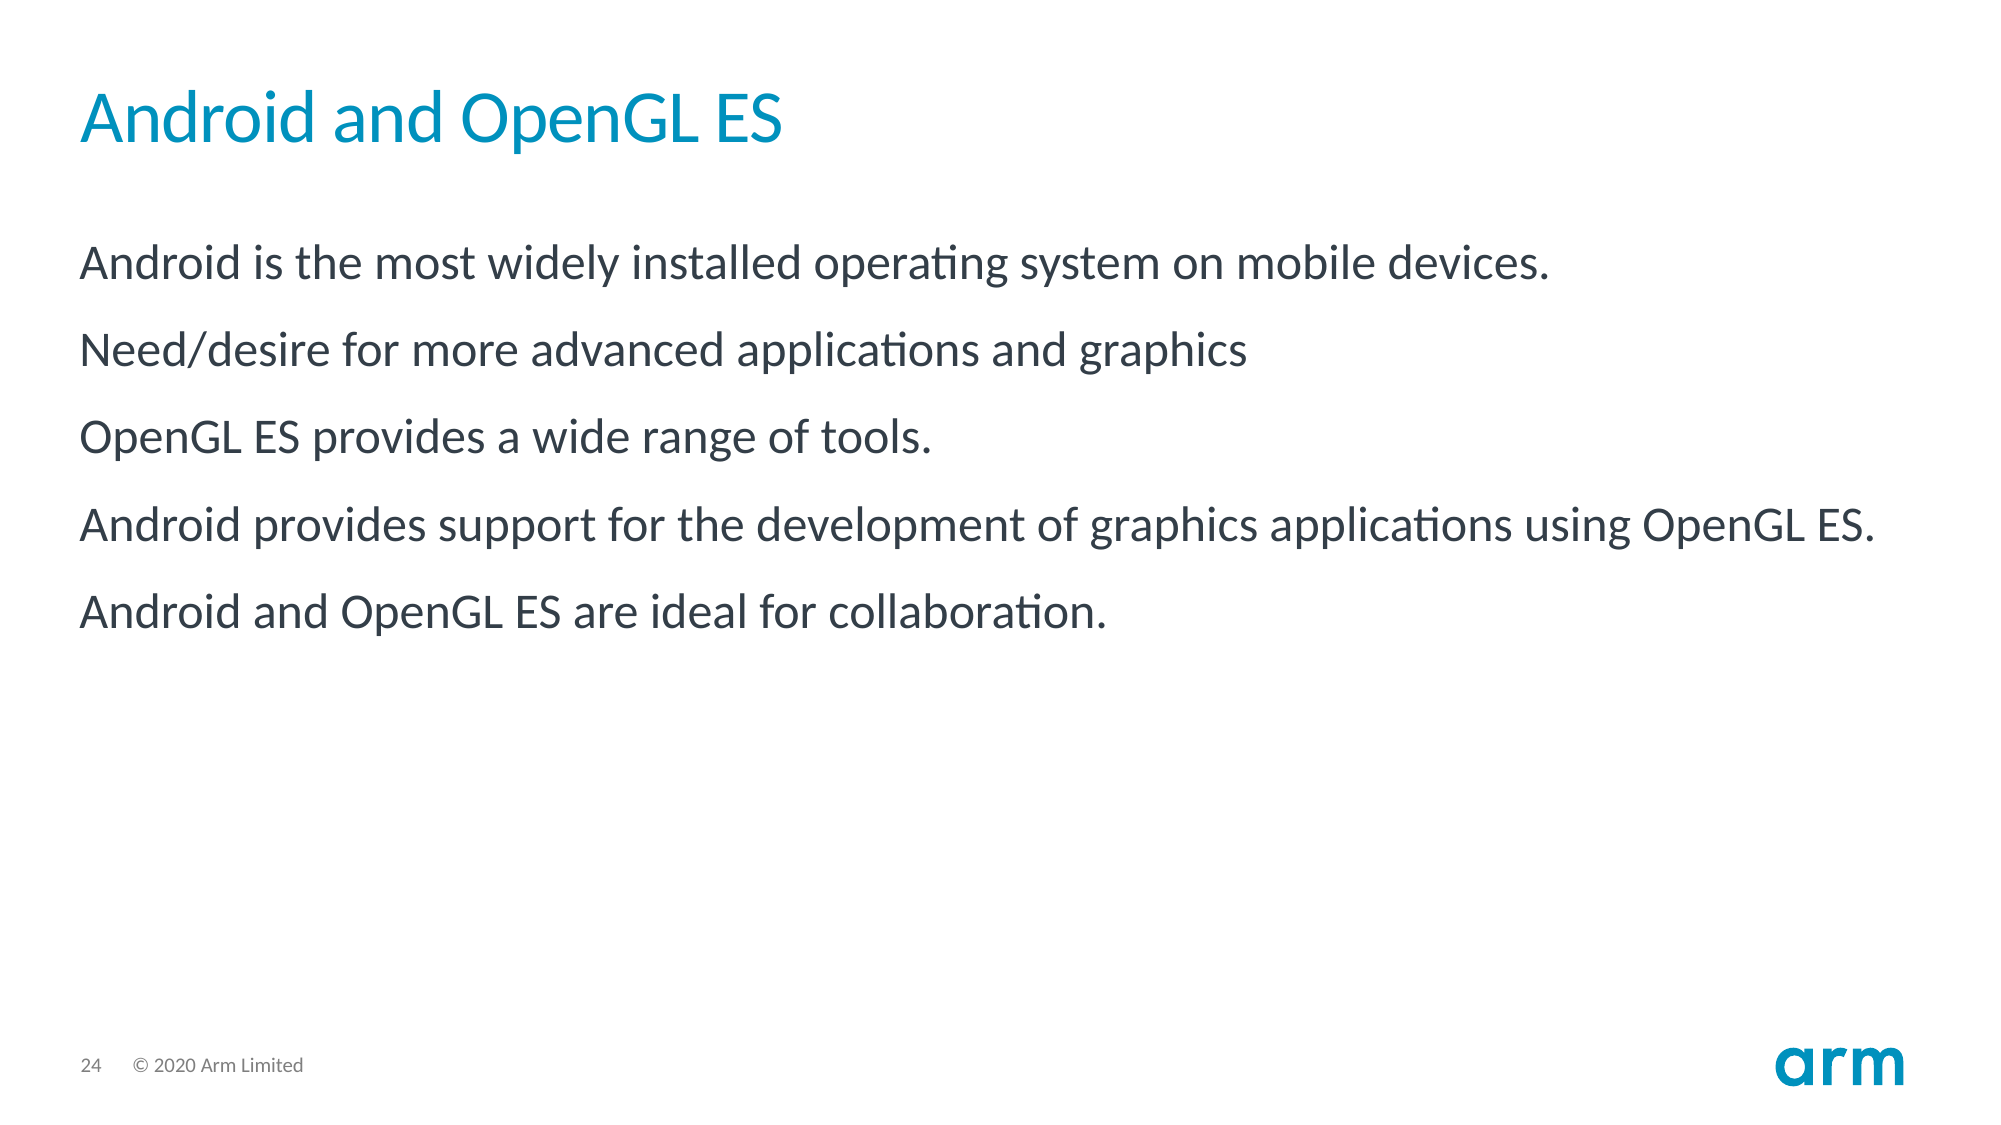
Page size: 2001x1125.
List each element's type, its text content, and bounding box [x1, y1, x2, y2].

title Android and OpenGL ES [80, 48, 1915, 158]
list Android is the most widely installed operating system on mobile devices. Need/desire for more advanced applications and graphics OpenGL ES provides a wide range of tools. Android provides support for the development of graphics applications using OpenGL ES. Android and OpenGL ES are ideal for collaboration. [79, 236, 1888, 1004]
